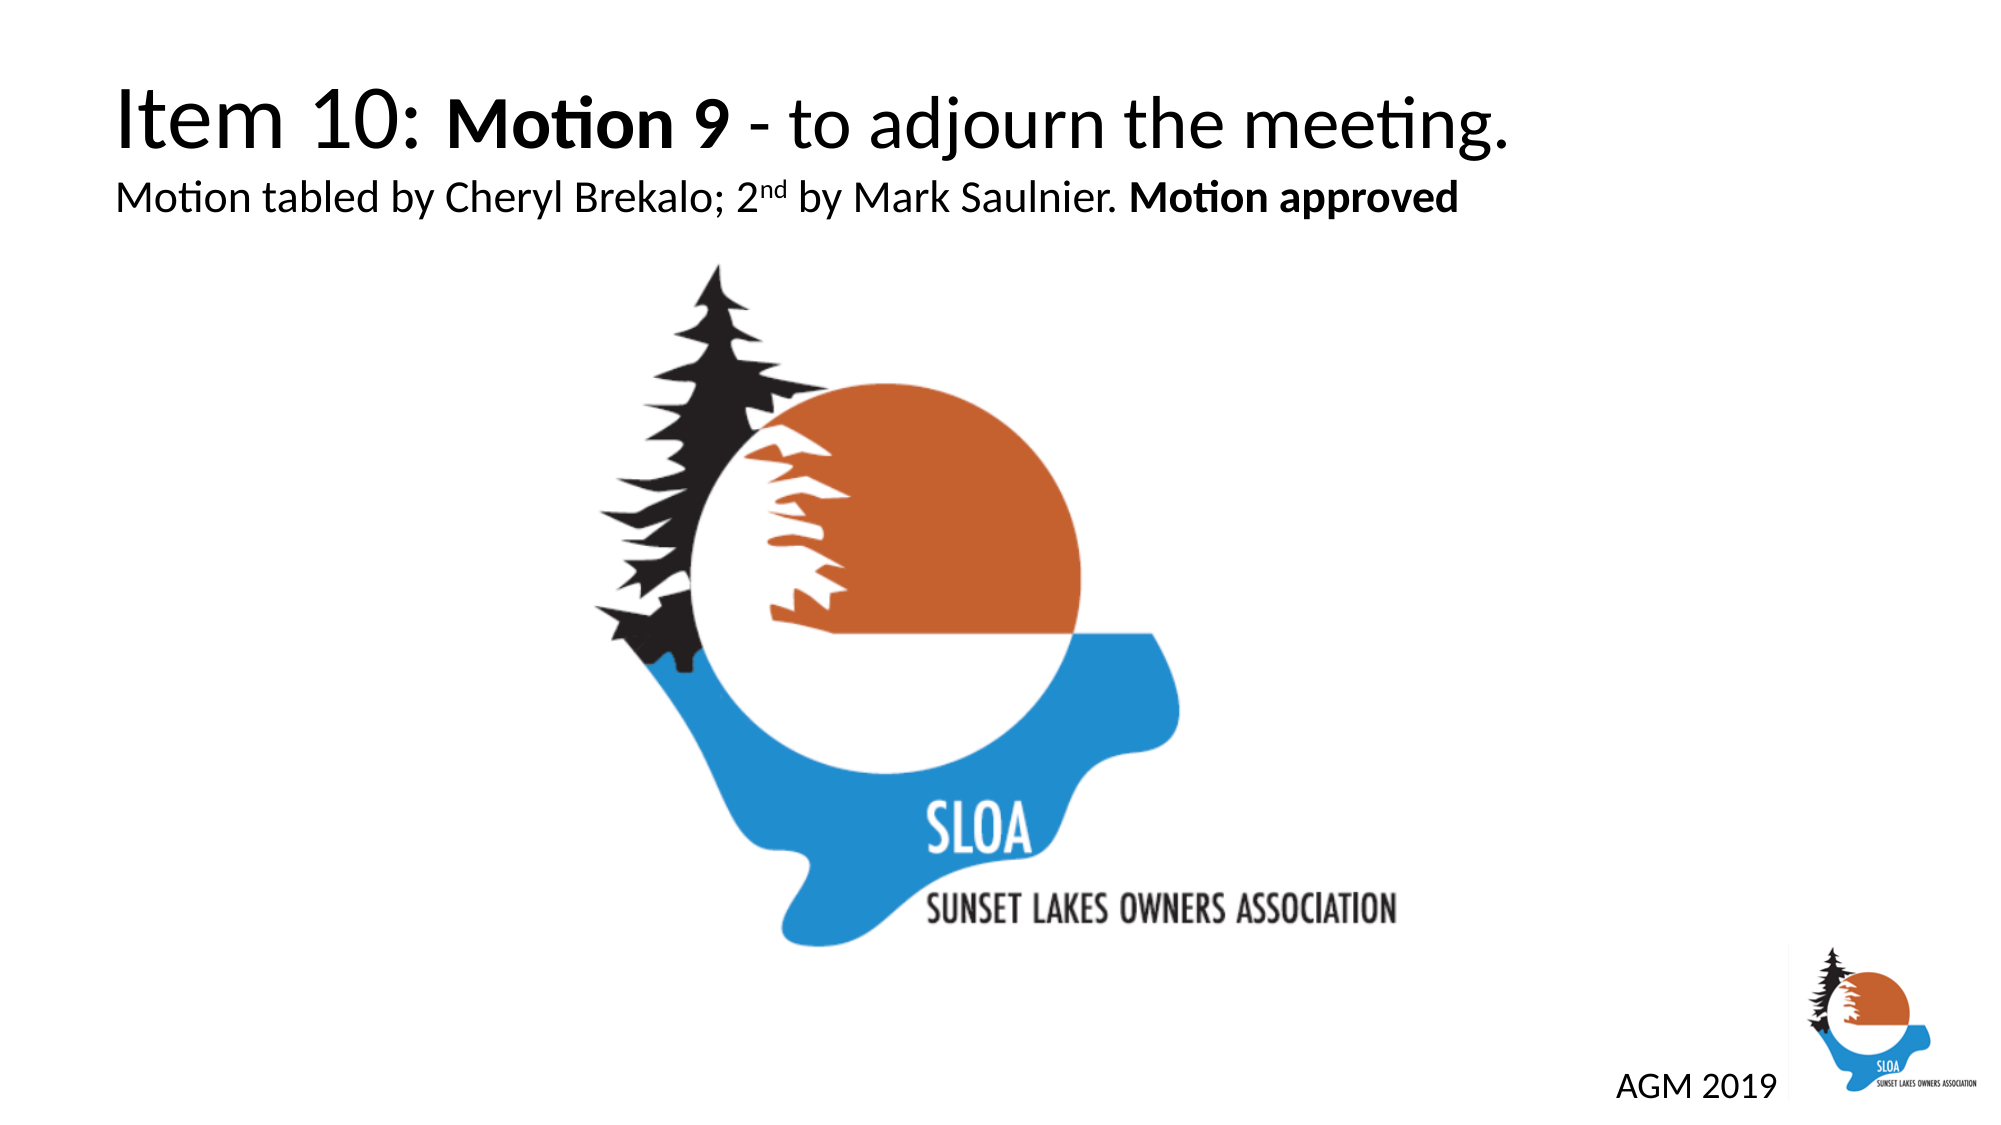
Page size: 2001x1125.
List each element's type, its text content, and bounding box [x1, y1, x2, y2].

title Item 10: Motion 9 - to adjourn the meeting. Motion tabled by Cheryl Brekalo; 2nd by Mark Saulnier. Motion approved [99, 45, 1900, 233]
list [509, 246, 1448, 987]
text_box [1600, 943, 1988, 1115]
